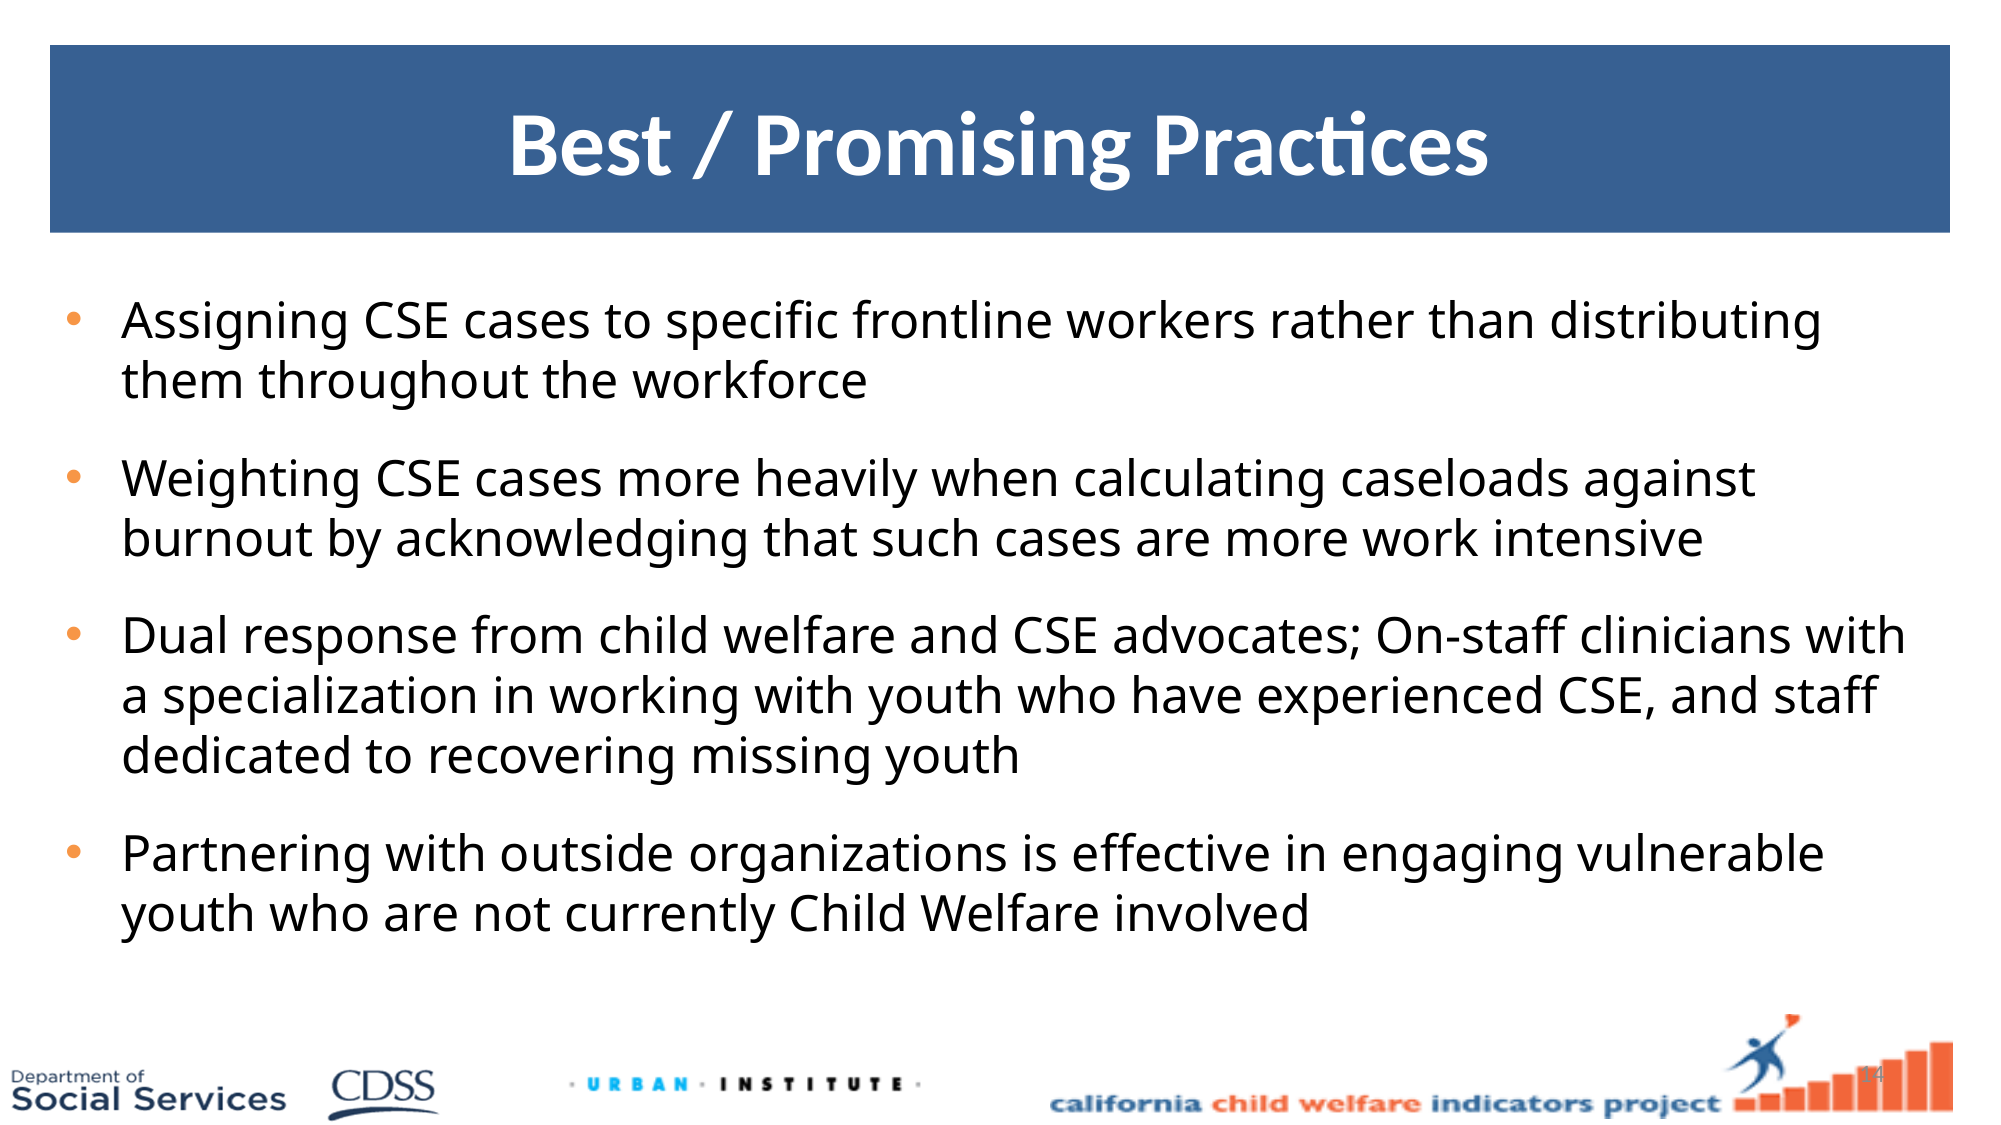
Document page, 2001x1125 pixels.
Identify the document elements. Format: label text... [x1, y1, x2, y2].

title Best / Promising Practices [50, 45, 1950, 233]
slide_number 14 [1433, 1042, 1900, 1103]
picture [1050, 1014, 1953, 1119]
list Assigning CSE cases to specific frontline workers rather than distributing them throughout the workforce Weighting CSE cases more heavily when calculating caseloads against burnout by acknowledging that such cases are more work intensive Dual response from child welfare and CSE advocates; On-staff clinicians with a specialization in working with youth who have experienced CSE, and staff dedicated to recovering missing youth Partnering with outside organizations is effective in engaging vulnerable youth who are not currently Child Welfare involved [50, 280, 1950, 988]
picture [0, 1061, 464, 1125]
picture [521, 1035, 989, 1125]
